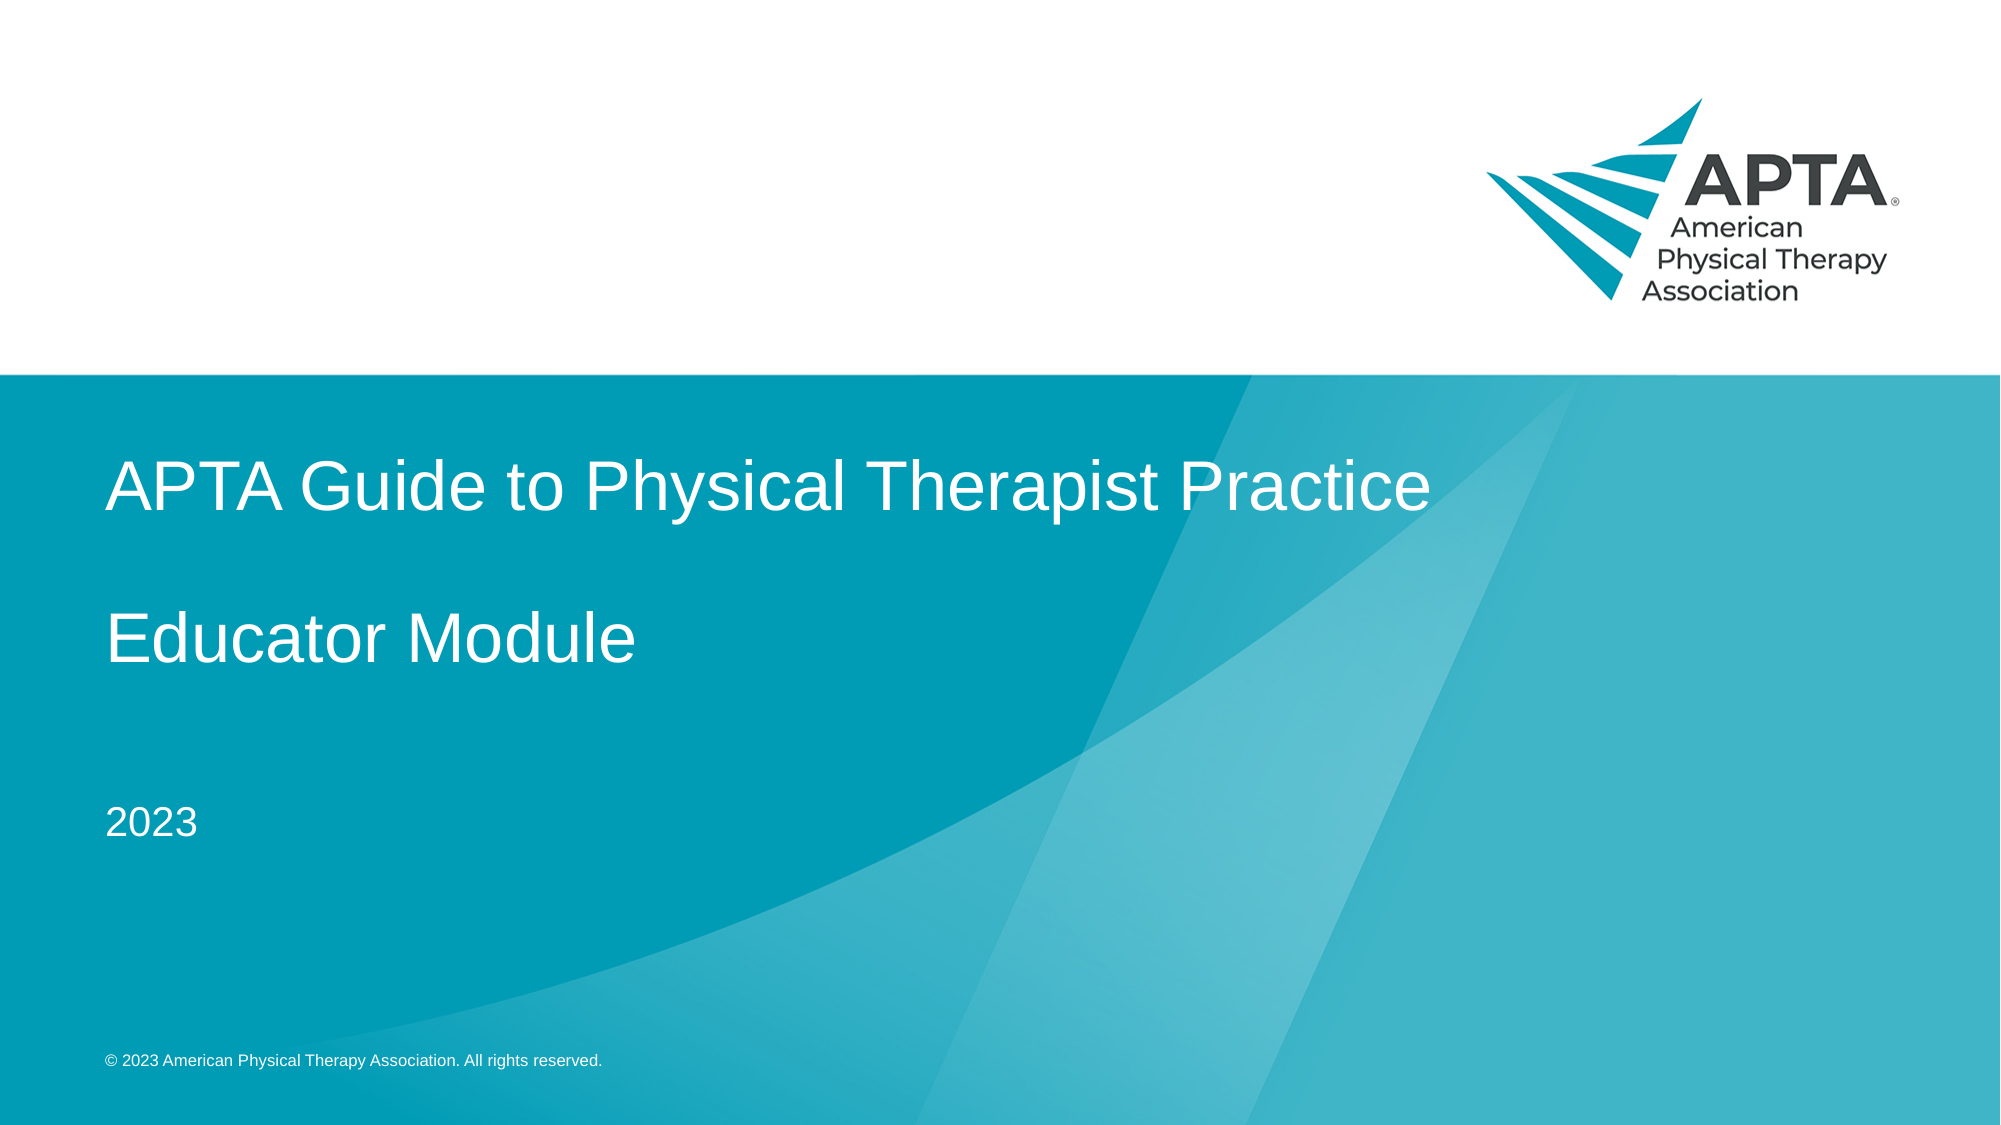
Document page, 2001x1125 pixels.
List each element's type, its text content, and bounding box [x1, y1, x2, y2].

subtitle 2023 [105, 795, 855, 945]
title APTA Guide to Physical Therapist Practice Educator Module [105, 450, 1455, 750]
picture [0, 0, 2000, 1125]
